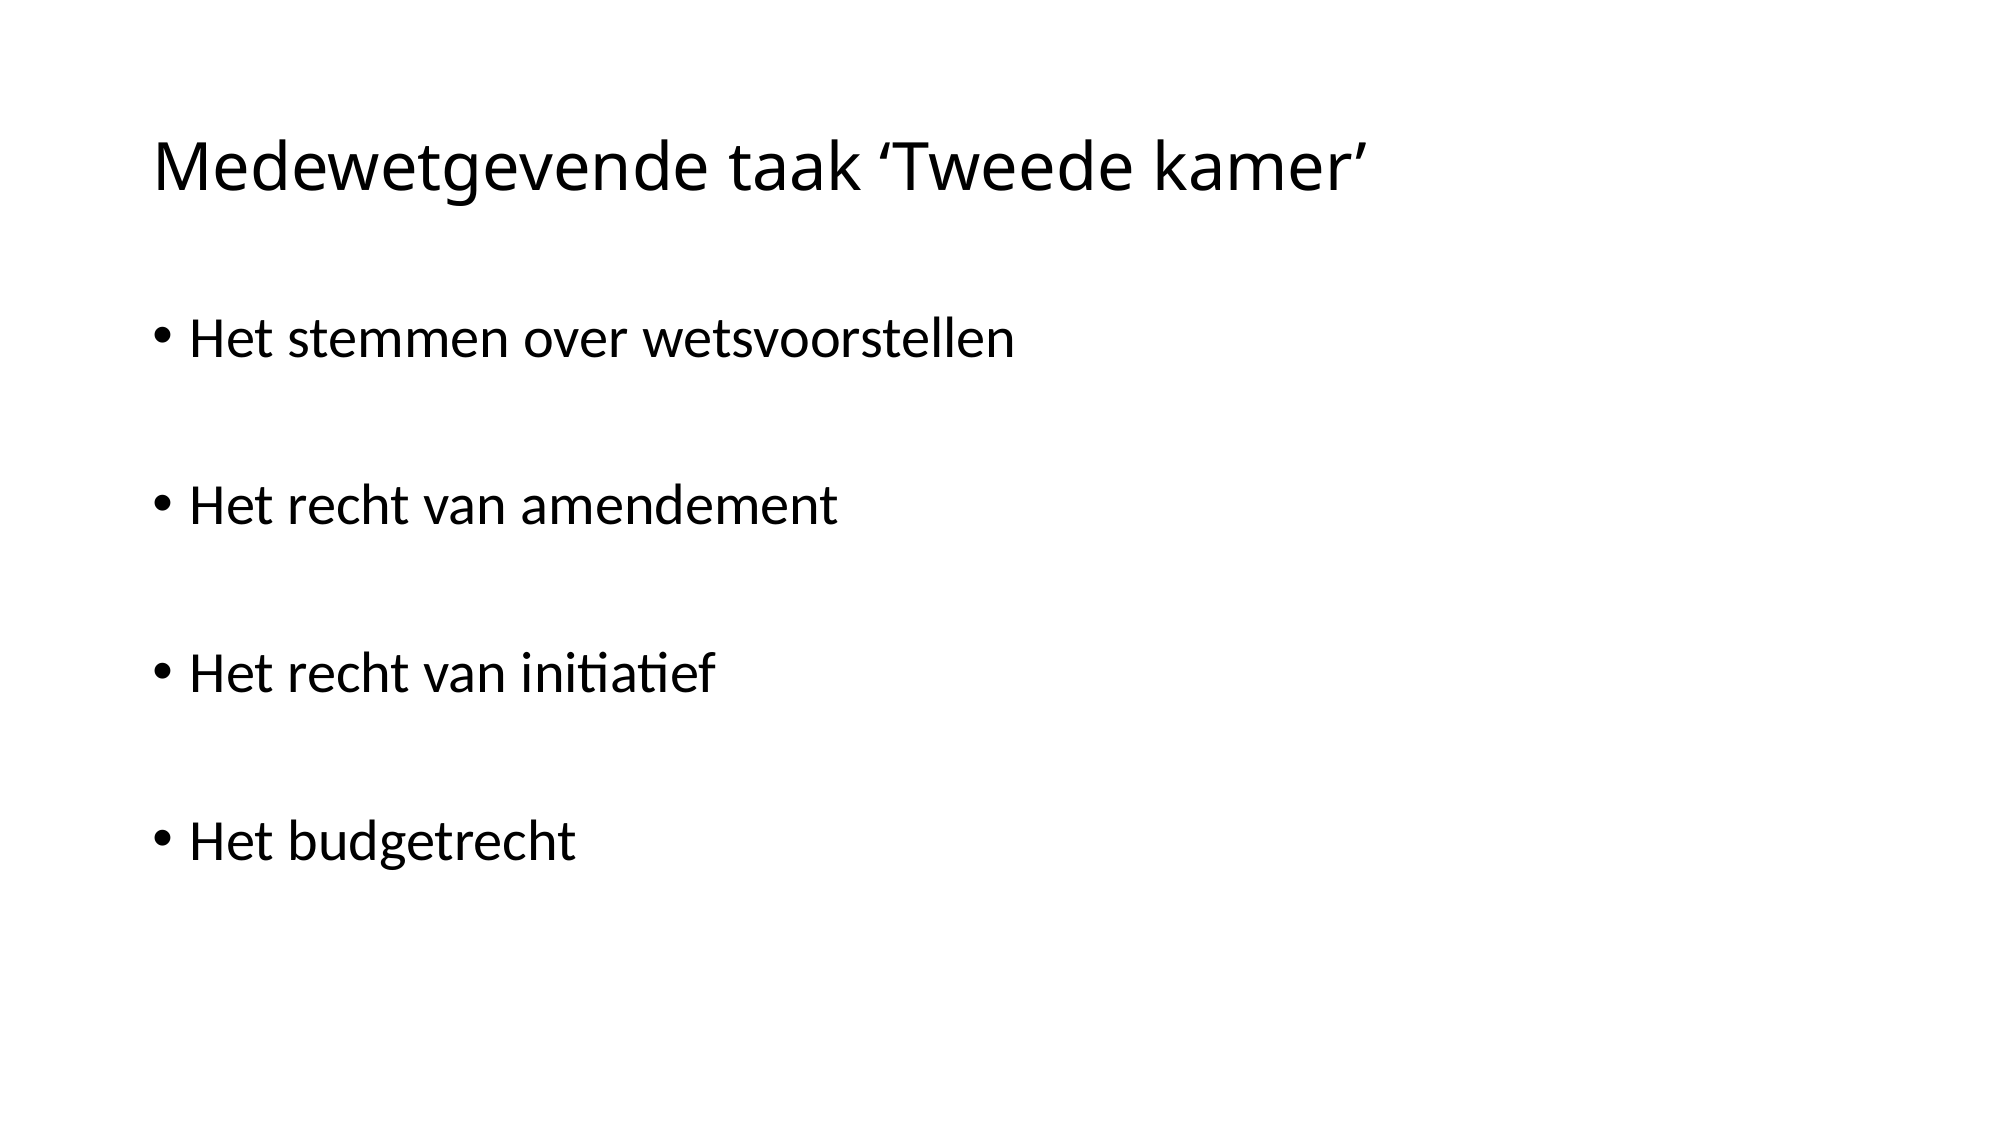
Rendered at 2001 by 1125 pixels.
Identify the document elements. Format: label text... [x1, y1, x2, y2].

title Medewetgevende taak ‘Tweede kamer’ [137, 59, 1863, 278]
list Het stemmen over wetsvoorstellen Het recht van amendement Het recht van initiatief Het budgetrecht [137, 299, 1863, 1014]
